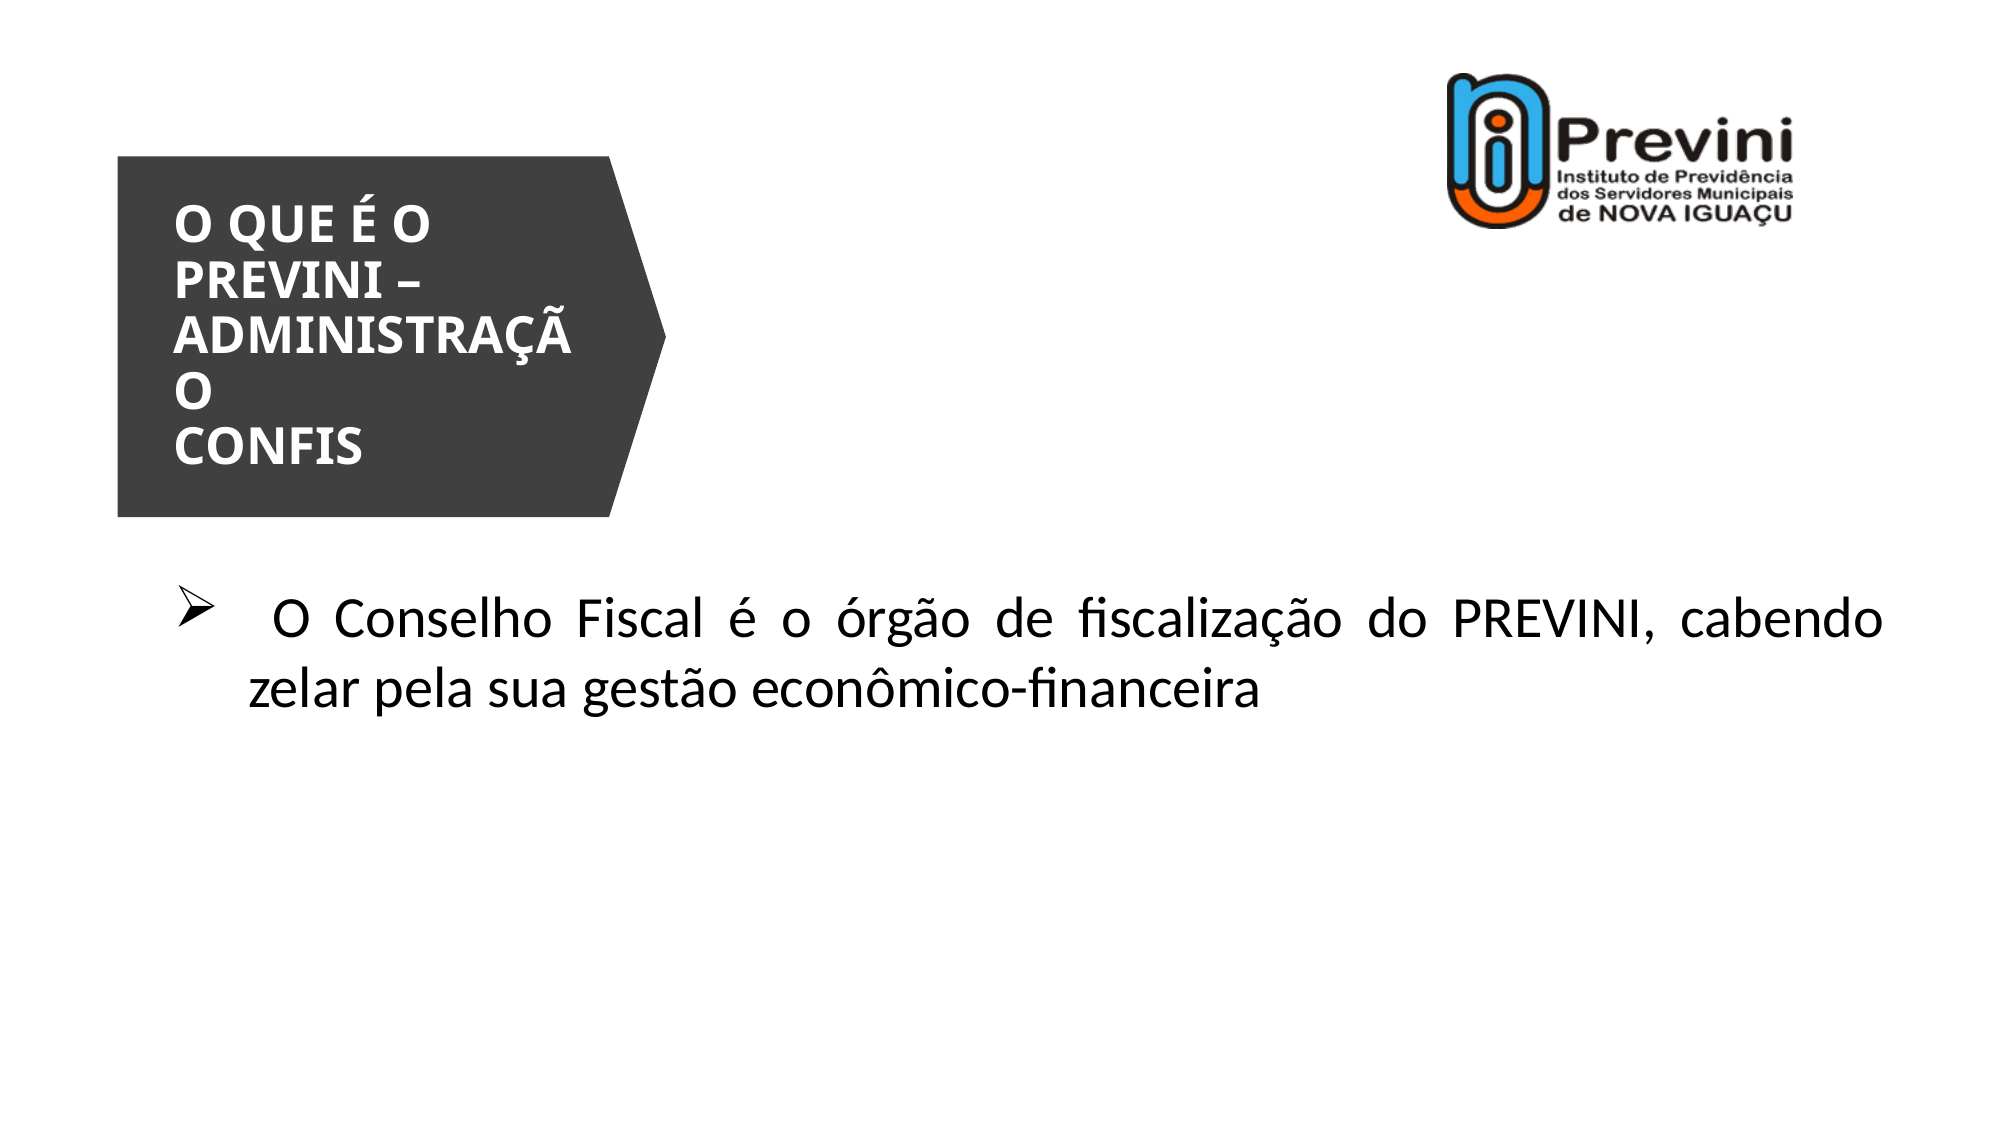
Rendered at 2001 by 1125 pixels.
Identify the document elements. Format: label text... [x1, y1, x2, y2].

text_box [115, 154, 622, 520]
text_box O QUE É O PREVINI – ADMINISTRAÇÃO CONFIS [158, 190, 626, 483]
picture [1447, 72, 1794, 229]
text_box [626, 203, 669, 471]
text_box O Conselho Fiscal é o órgão de fiscalização do PREVINI, cabendo zelar pela sua gestão econômico-financeira [158, 571, 1900, 727]
